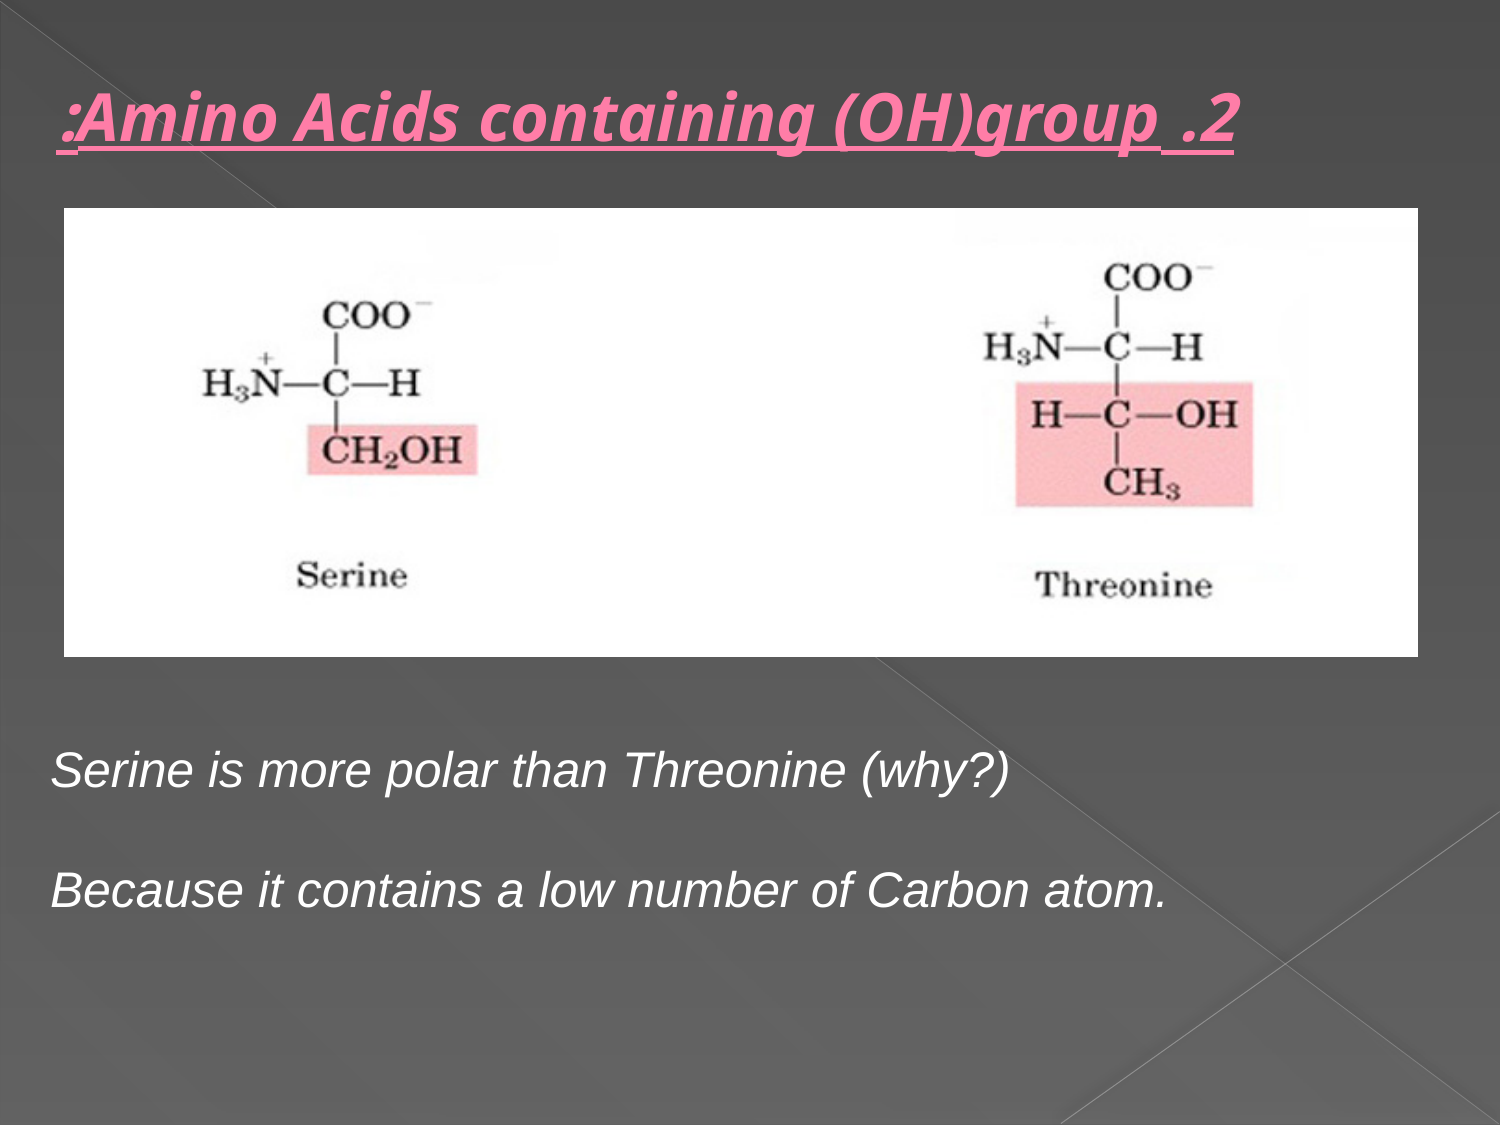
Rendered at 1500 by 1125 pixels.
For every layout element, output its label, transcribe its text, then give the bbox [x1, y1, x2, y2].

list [64, 207, 1419, 657]
text_box Serine is more polar than Threonine (why?) Because it contains a low number of Carbon atom. [35, 670, 1500, 985]
title 2. Amino Acids containing (OH)group: [41, 0, 1425, 230]
